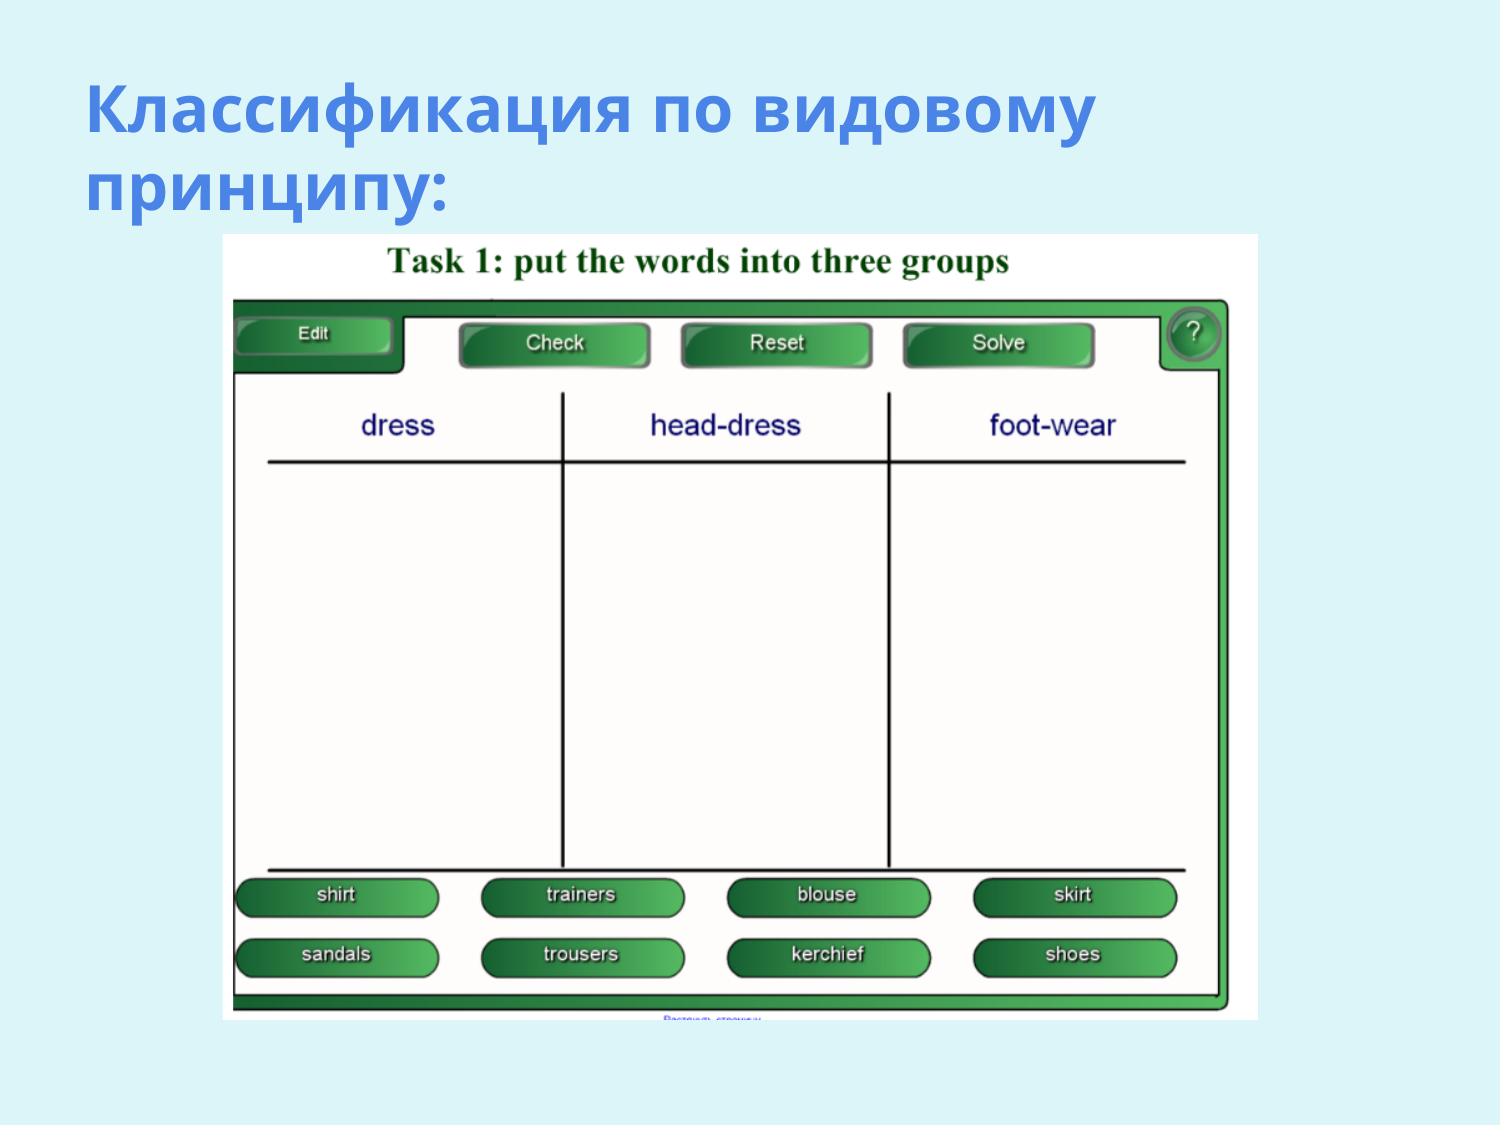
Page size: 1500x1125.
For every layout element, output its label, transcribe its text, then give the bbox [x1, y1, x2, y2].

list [222, 234, 1259, 1020]
title Классификация по видовому принципу: [70, 58, 1413, 232]
